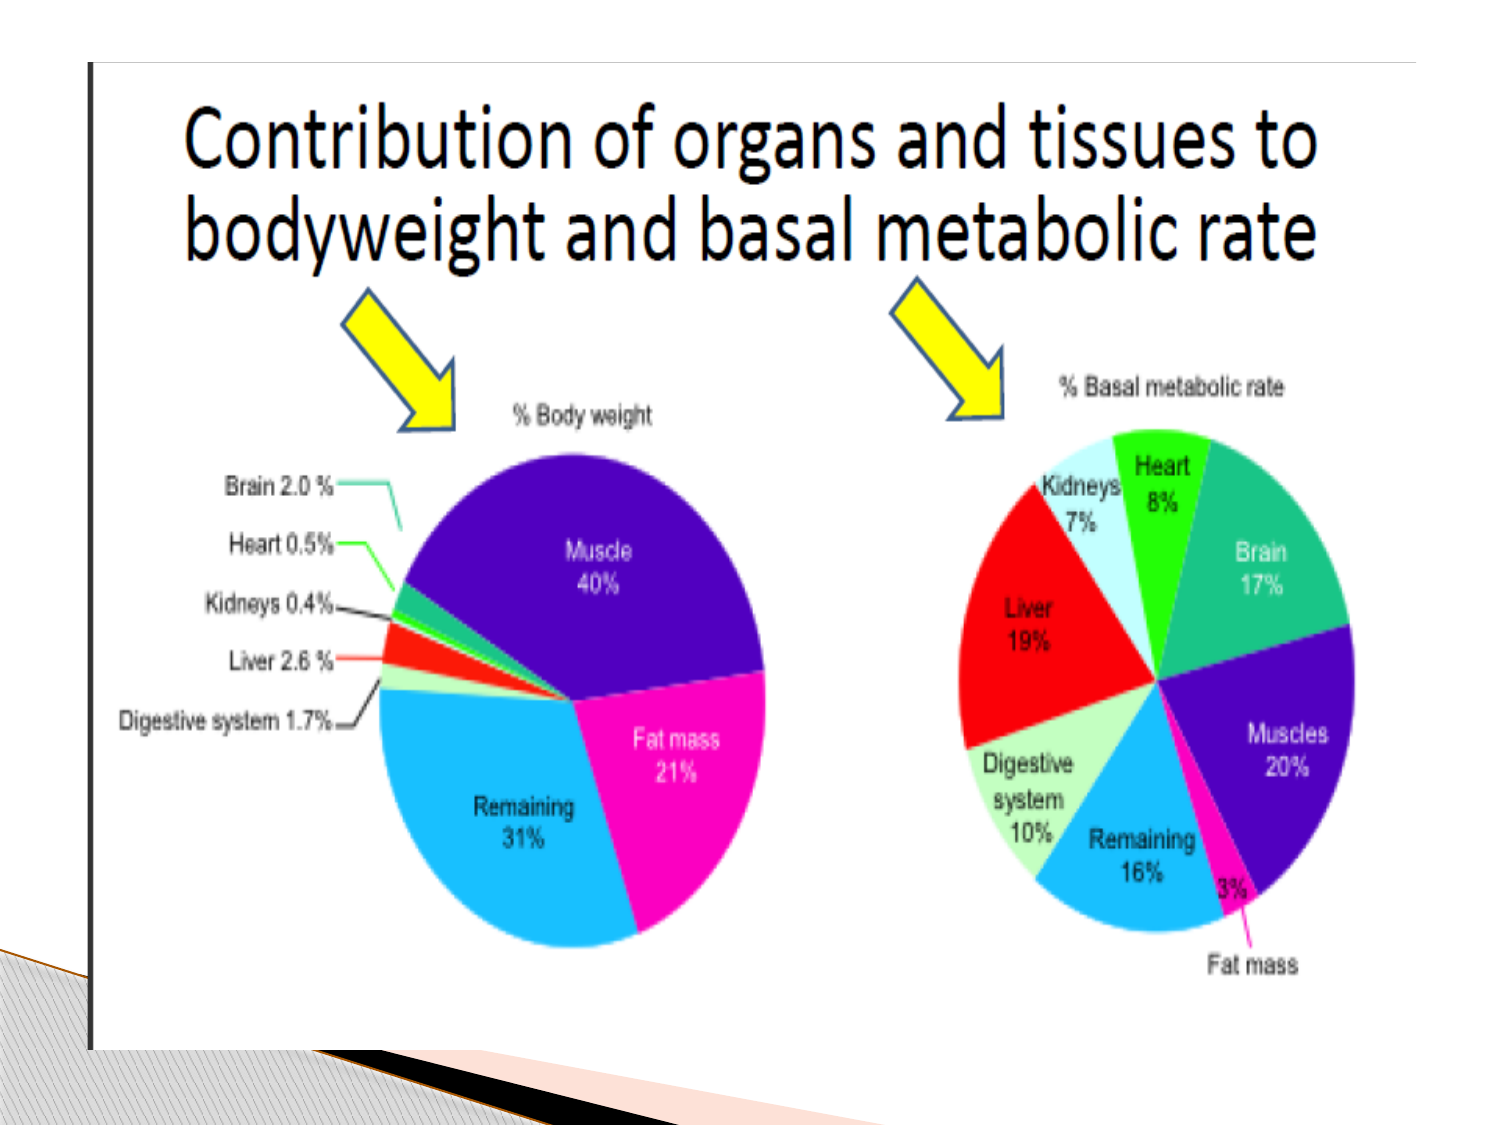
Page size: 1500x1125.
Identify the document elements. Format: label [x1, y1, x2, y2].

picture [87, 62, 1417, 1051]
